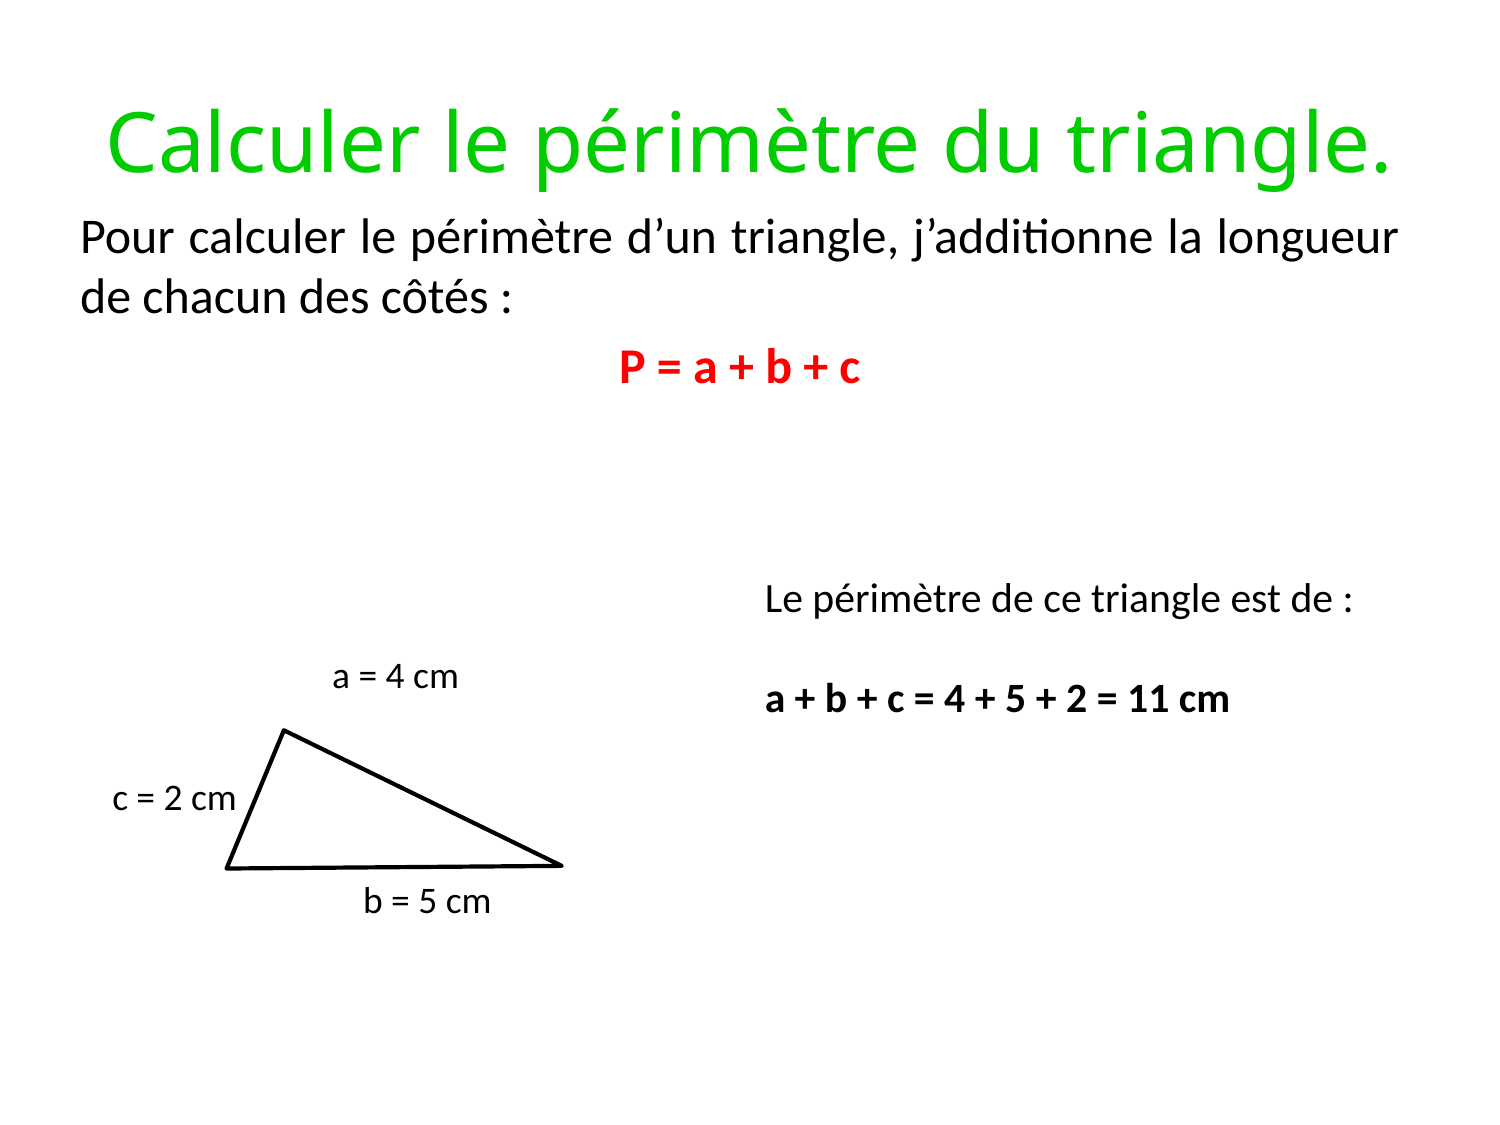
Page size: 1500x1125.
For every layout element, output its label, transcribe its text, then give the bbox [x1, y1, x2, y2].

text_box [224, 728, 564, 871]
text_box b = 5 cm [348, 868, 578, 929]
text_box Le périmètre de ce triangle est de : a + b + c = 4 + 5 + 2 = 11 cm [750, 563, 1459, 729]
title Calculer le périmètre du triangle. [75, 45, 1425, 233]
text_box a = 4 cm [317, 643, 538, 704]
list Pour calculer le périmètre d’un triangle, j’additionne la longueur de chacun des côtés : P = a + b + c [64, 196, 1415, 528]
text_box c = 2 cm [97, 765, 318, 826]
